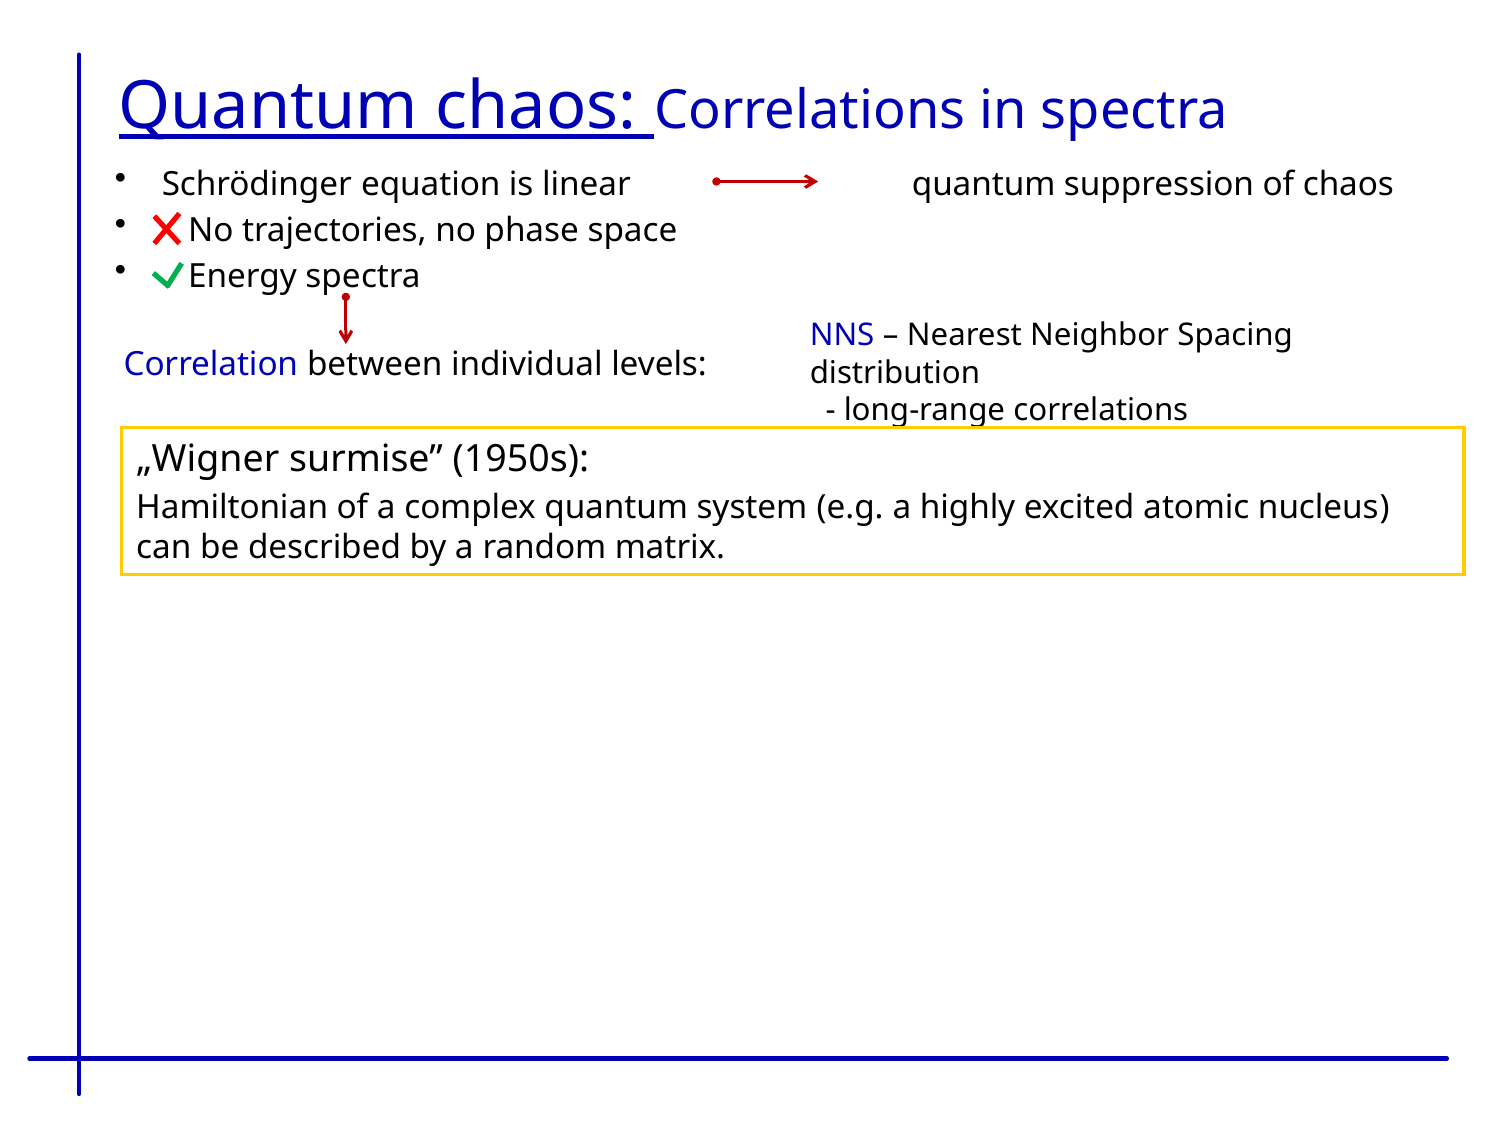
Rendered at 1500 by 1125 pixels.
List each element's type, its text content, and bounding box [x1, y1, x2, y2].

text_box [121, 426, 1465, 575]
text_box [154, 213, 180, 244]
text_box Quantum chaos: Correlations in spectra [103, 54, 1447, 150]
text_box Correlation between individual levels: [108, 334, 723, 390]
text_box Schrödinger equation is linear quantum suppression of chaos No trajectories, no phase space Energy spectra [100, 154, 1435, 302]
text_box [153, 263, 182, 287]
